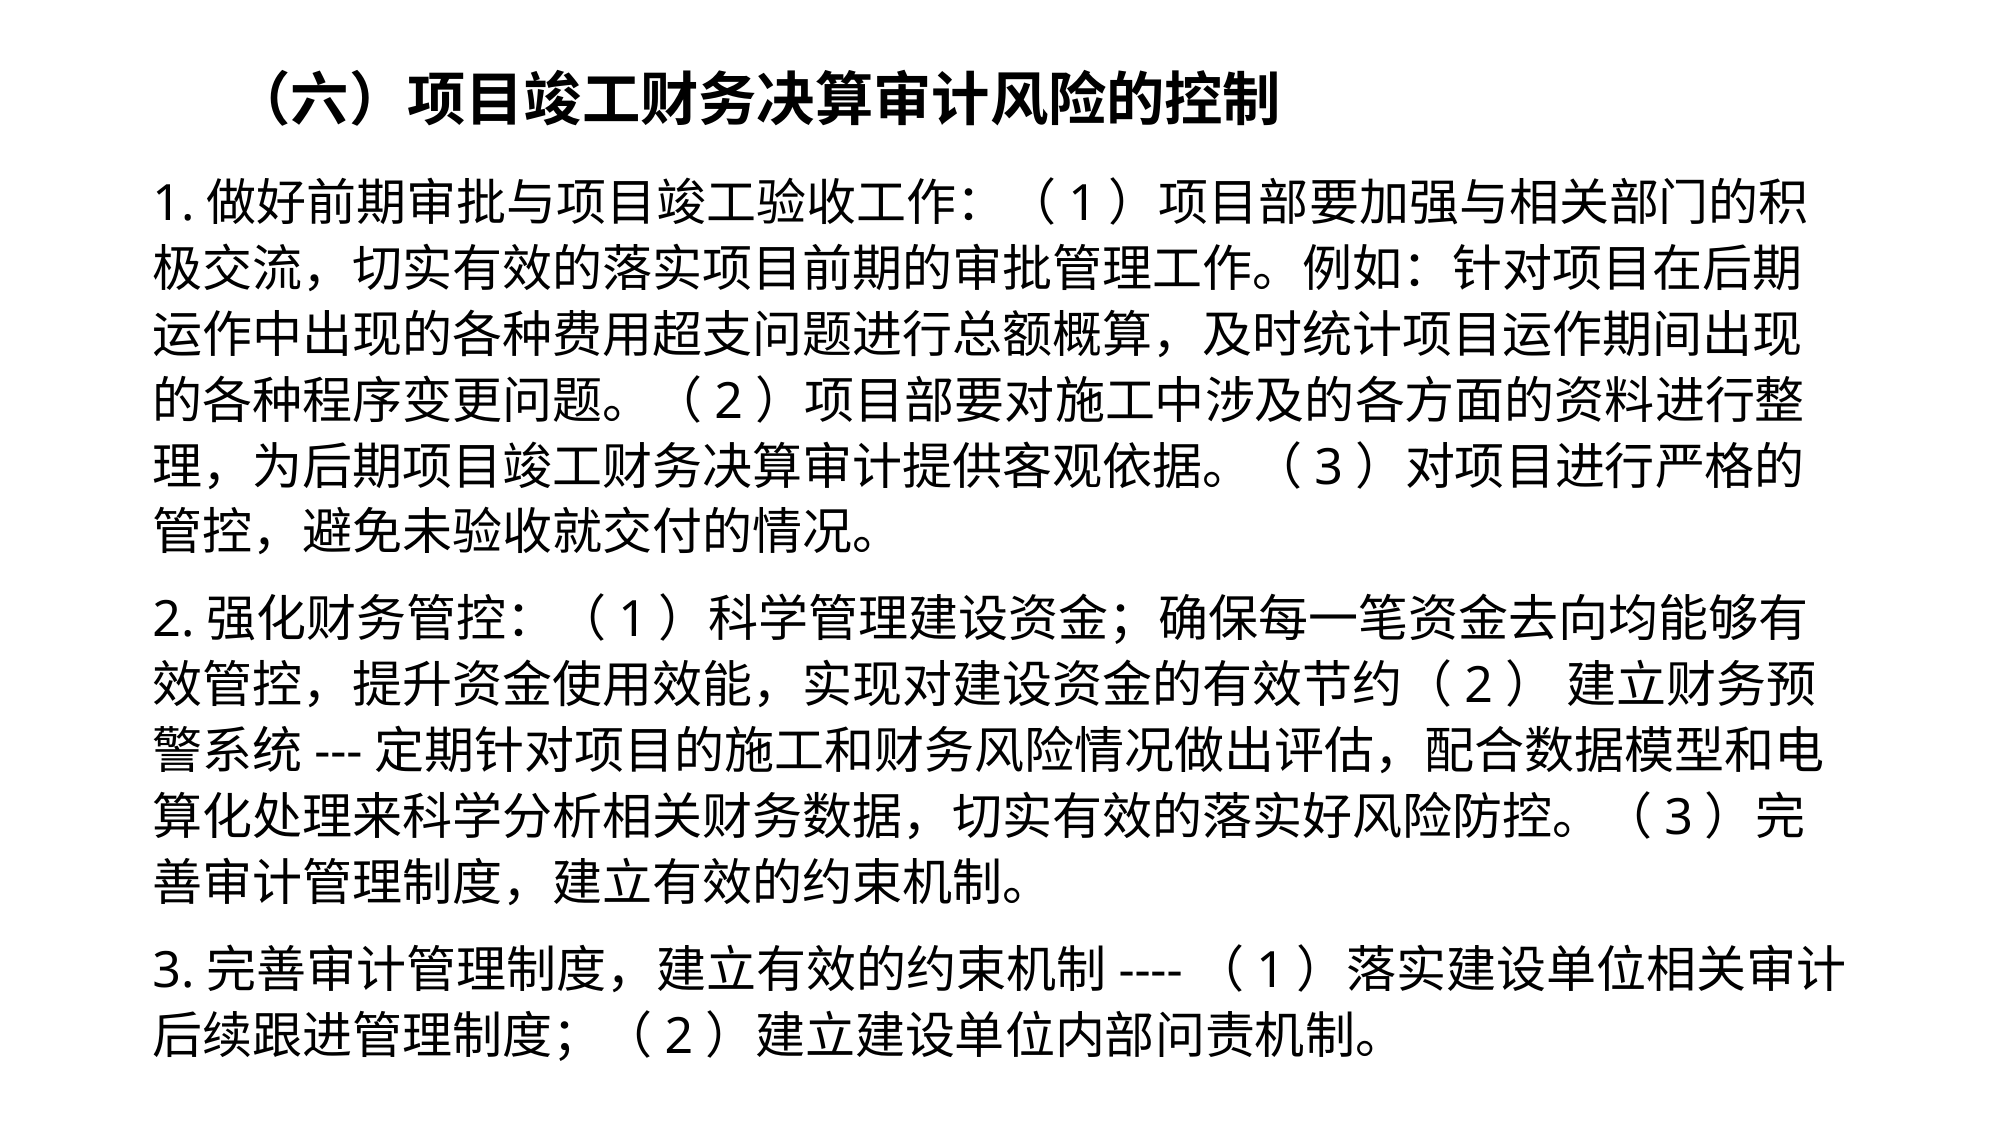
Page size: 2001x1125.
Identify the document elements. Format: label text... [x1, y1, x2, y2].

title （六）项目竣工财务决算审计风险的控制 [137, 20, 1863, 156]
list 1.做好前期审批与项目竣工验收工作：（1）项目部要加强与相关部门的积极交流，切实有效的落实项目前期的审批管理工作。例如：针对项目在后期运作中出现的各种费用超支问题进行总额概算，及时统计项目运作期间出现的各种程序变更问题。（2）项目部要对施工中涉及的各方面的资料进行整理，为后期项目竣工财务决算审计提供客观依据。（3）对项目进行严格的管控，避免未验收就交付的情况。 2.强化财务管控：（1）科学管理建设资金；确保每一笔资金去向均能够有效管控，提升资金使用效能，实现对建设资金的有效节约（2） 建立财务预警系统---定期针对项目的施工和财务风险情况做出评估，配合数据模型和电算化处理来科学分析相关财务数据，切实有效的落实好风险防控。（3）完善审计管理制度，建立有效的约束机制。 3.完善审计管理制度，建立有效的约束机制----（1）落实建设单位相关审计后续跟进管理制度；（2）建立建设单位内部问责机制。 [137, 156, 1863, 1097]
